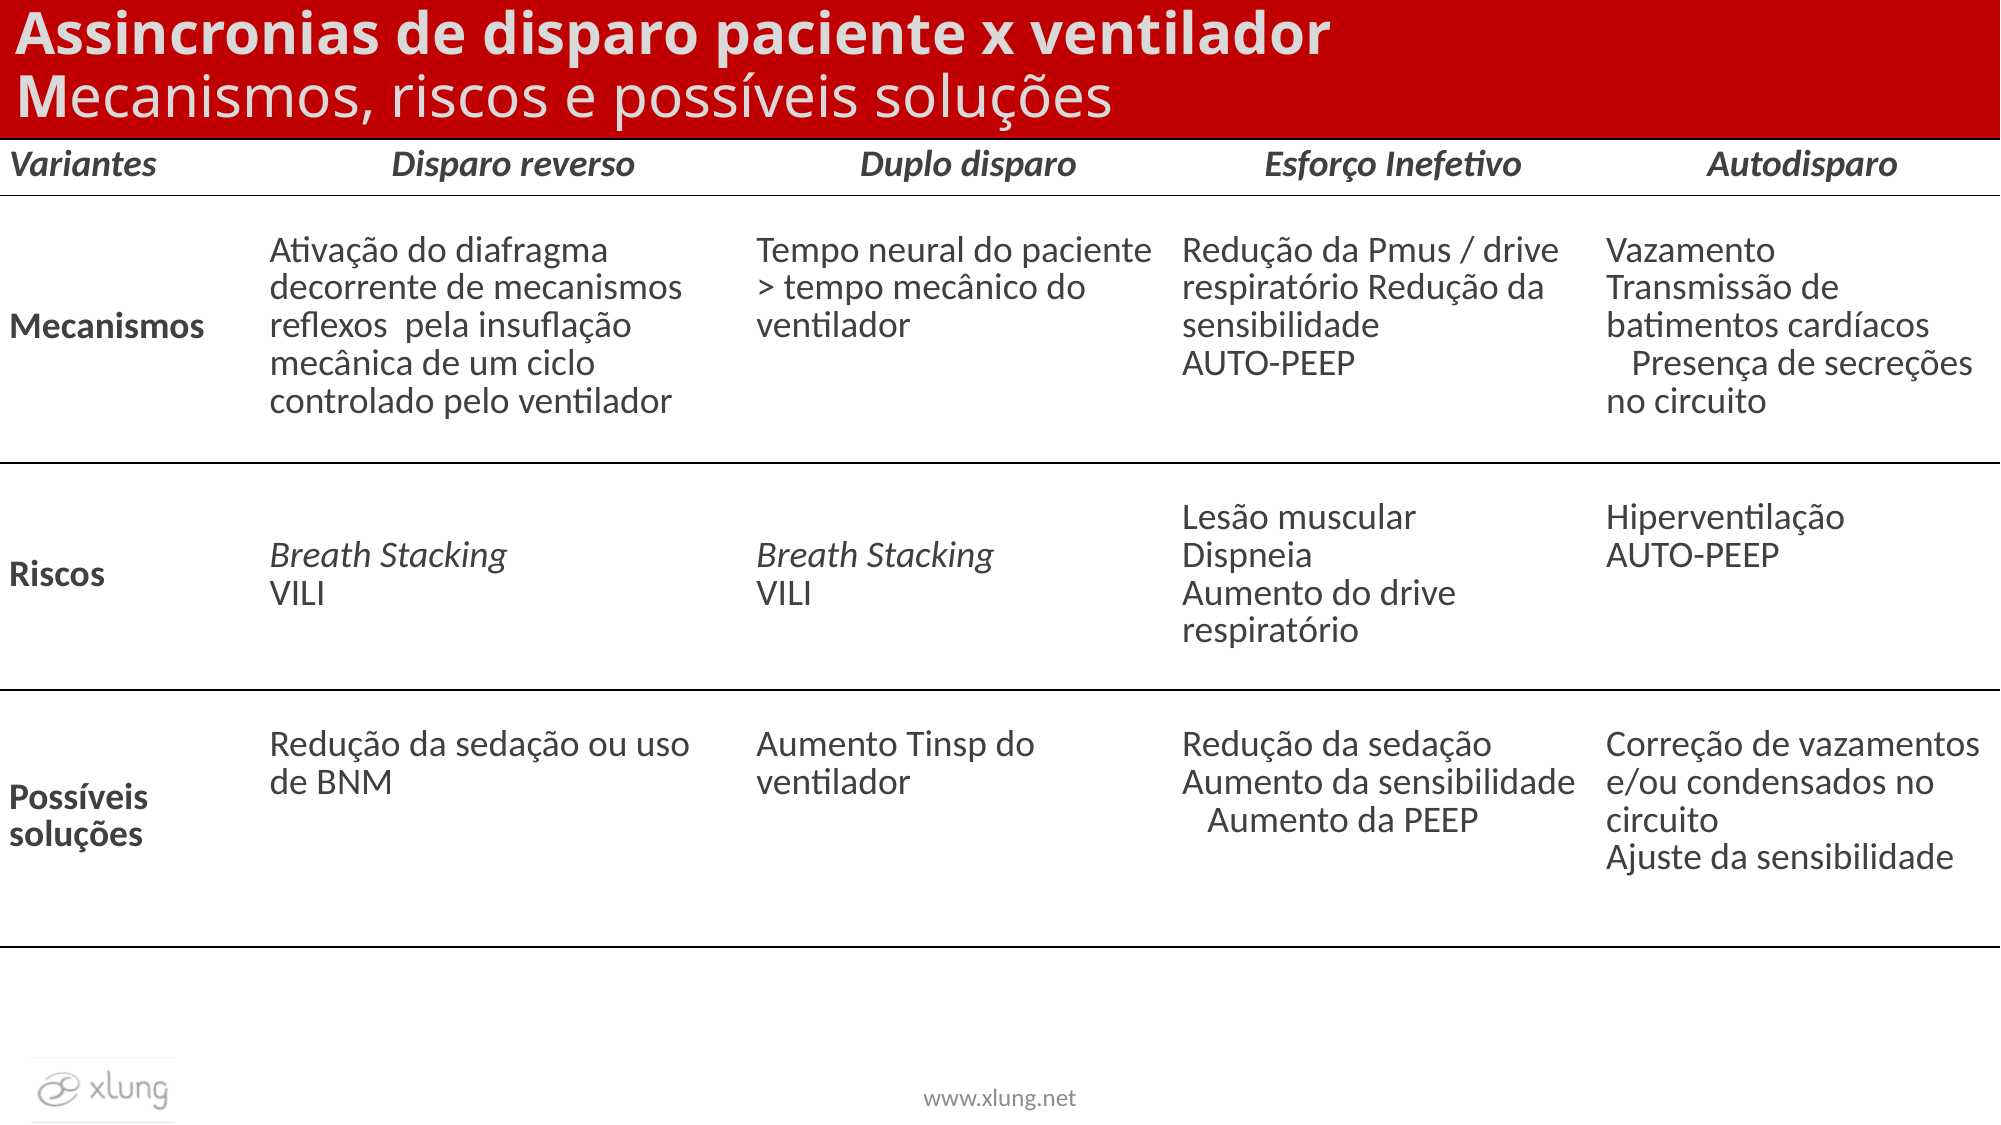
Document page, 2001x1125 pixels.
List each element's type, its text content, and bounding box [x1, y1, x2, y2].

table_header Esforço Inefetivo [1181, 140, 1606, 195]
table_cell Vazamento Transmissão de batimentos cardíacos Presença de secreções no circuito [1606, 196, 2000, 462]
table_cell Hiperventilação AUTO-PEEP [1606, 464, 2000, 689]
table_cell Redução da sedação Aumento da sensibilidade Aumento da PEEP [1181, 691, 1606, 946]
table_cell Redução da Pmus / drive respiratório Redução da sensibilidade AUTO-PEEP [1181, 196, 1606, 462]
text_box Assincronias de disparo paciente x ventilador Mecanismos, riscos e possíveis soluções [0, 0, 2000, 138]
table_header Autodisparo [1606, 140, 2000, 195]
table_cell Ativação do diafragma decorrente de mecanismos reflexos pela insuflação mecânica de um ciclo controlado pelo ventilador [269, 196, 756, 462]
table_cell Breath Stacking VILI [756, 464, 1181, 689]
footer www.xlung.net [662, 1066, 1338, 1125]
table_cell Possíveis soluções [0, 691, 269, 946]
table_header Disparo reverso [269, 140, 756, 195]
table_cell Lesão muscular Dispneia Aumento do drive respiratório [1181, 464, 1606, 689]
table_cell Tempo neural do paciente > tempo mecânico do ventilador [756, 196, 1181, 462]
table_cell Correção de vazamentos e/ou condensados no circuito Ajuste da sensibilidade [1606, 691, 2000, 946]
table_header Variantes [0, 140, 269, 195]
table_cell Aumento Tinsp do ventilador [756, 691, 1181, 946]
table_cell Riscos [0, 464, 269, 689]
table_cell Redução da sedação ou uso de BNM [269, 691, 756, 946]
table_header Duplo disparo [756, 140, 1181, 195]
picture [31, 1056, 174, 1124]
table_cell Mecanismos [0, 196, 269, 462]
table_cell Breath Stacking VILI [269, 464, 756, 689]
